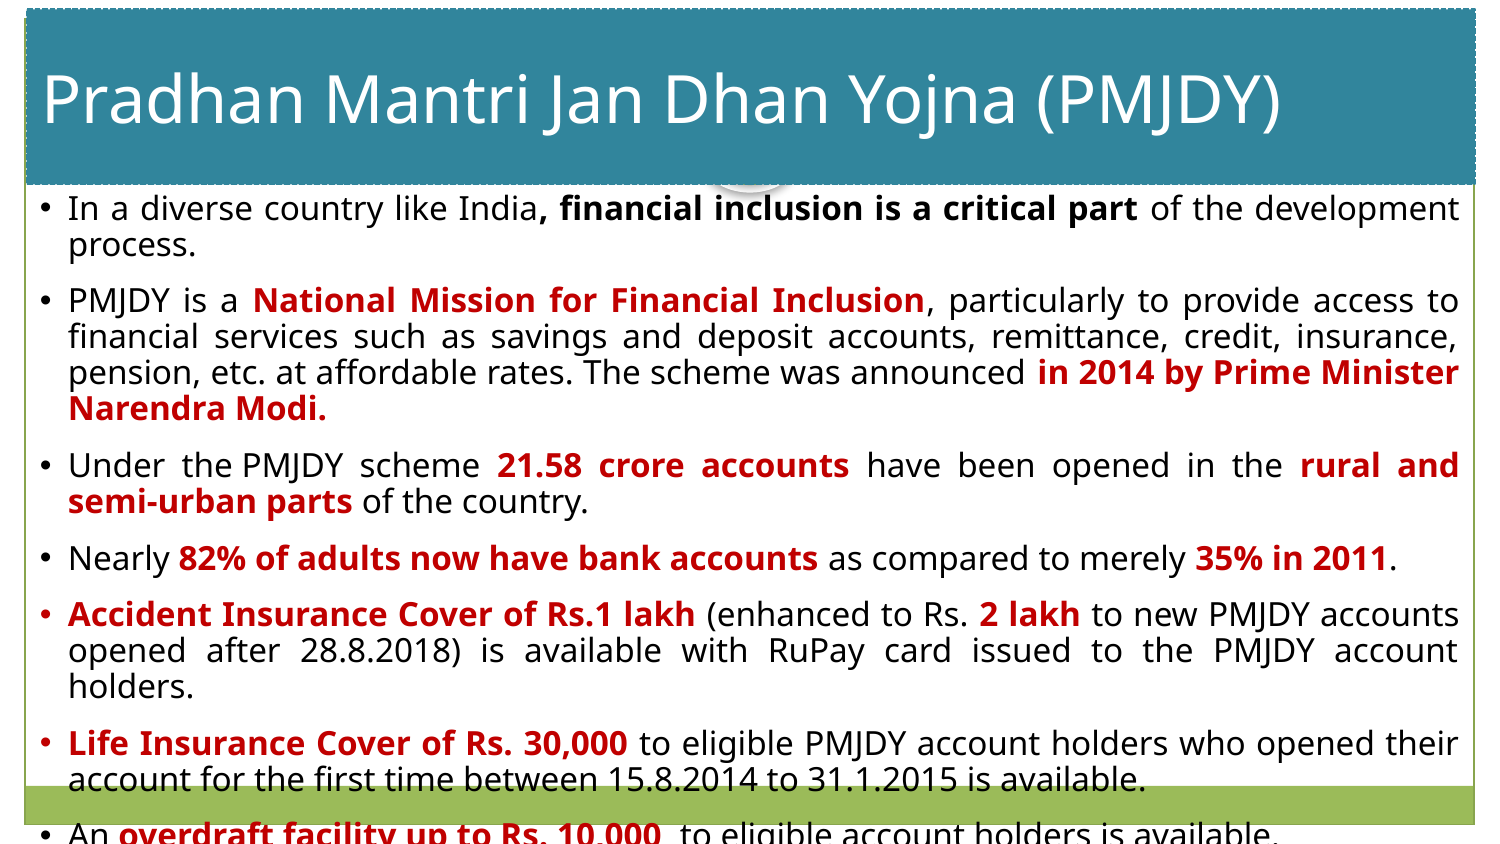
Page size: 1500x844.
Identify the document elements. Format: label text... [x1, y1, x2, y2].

text_box In a diverse country like India, financial inclusion is a critical part of the development process. PMJDY is a National Mission for Financial Inclusion, particularly to provide access to financial services such as savings and deposit accounts, remittance, credit, insurance, pension, etc. at affordable rates. The scheme was announced in 2014 by Prime Minister Narendra Modi. Under the PMJDY scheme 21.58 crore accounts have been opened in the rural and semi-urban parts of the country. Nearly 82% of adults now have bank accounts as compared to merely 35% in 2011. Accident Insurance Cover of Rs.1 lakh (enhanced to Rs. 2 lakh to new PMJDY accounts opened after 28.8.2018) is available with RuPay card issued to the PMJDY account holders. Life Insurance Cover of Rs. 30,000 to eligible PMJDY account holders who opened their account for the first time between 15.8.2014 to 31.1.2015 is available. An overdraft facility up to Rs. 10,000 to eligible account holders is available. PMJDY accounts are eligible for Direct Benefit Transfer (DBT), [24, 184, 1475, 844]
text_box Pradhan Mantri Jan Dhan Yojna (PMJDY) [26, 8, 1476, 185]
